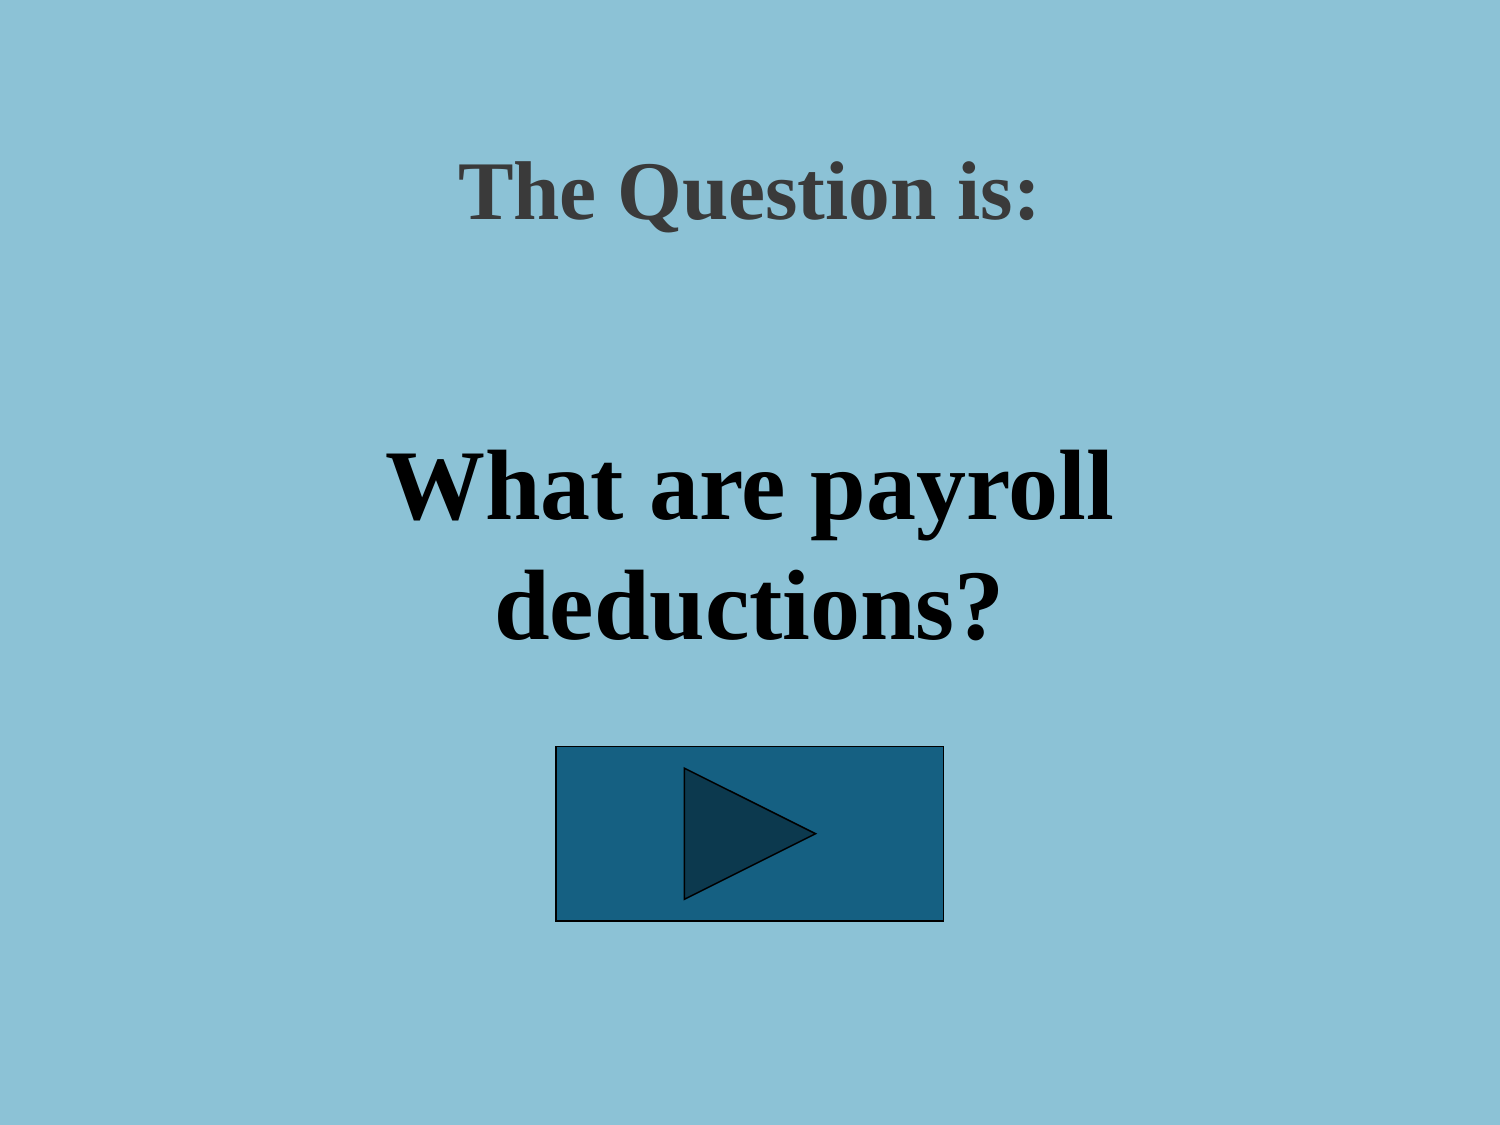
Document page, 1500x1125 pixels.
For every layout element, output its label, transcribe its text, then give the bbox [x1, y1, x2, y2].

text_box The Question is: [0, 128, 1500, 244]
text_box What are payroll deductions? [368, 412, 1132, 668]
text_box [556, 746, 944, 922]
